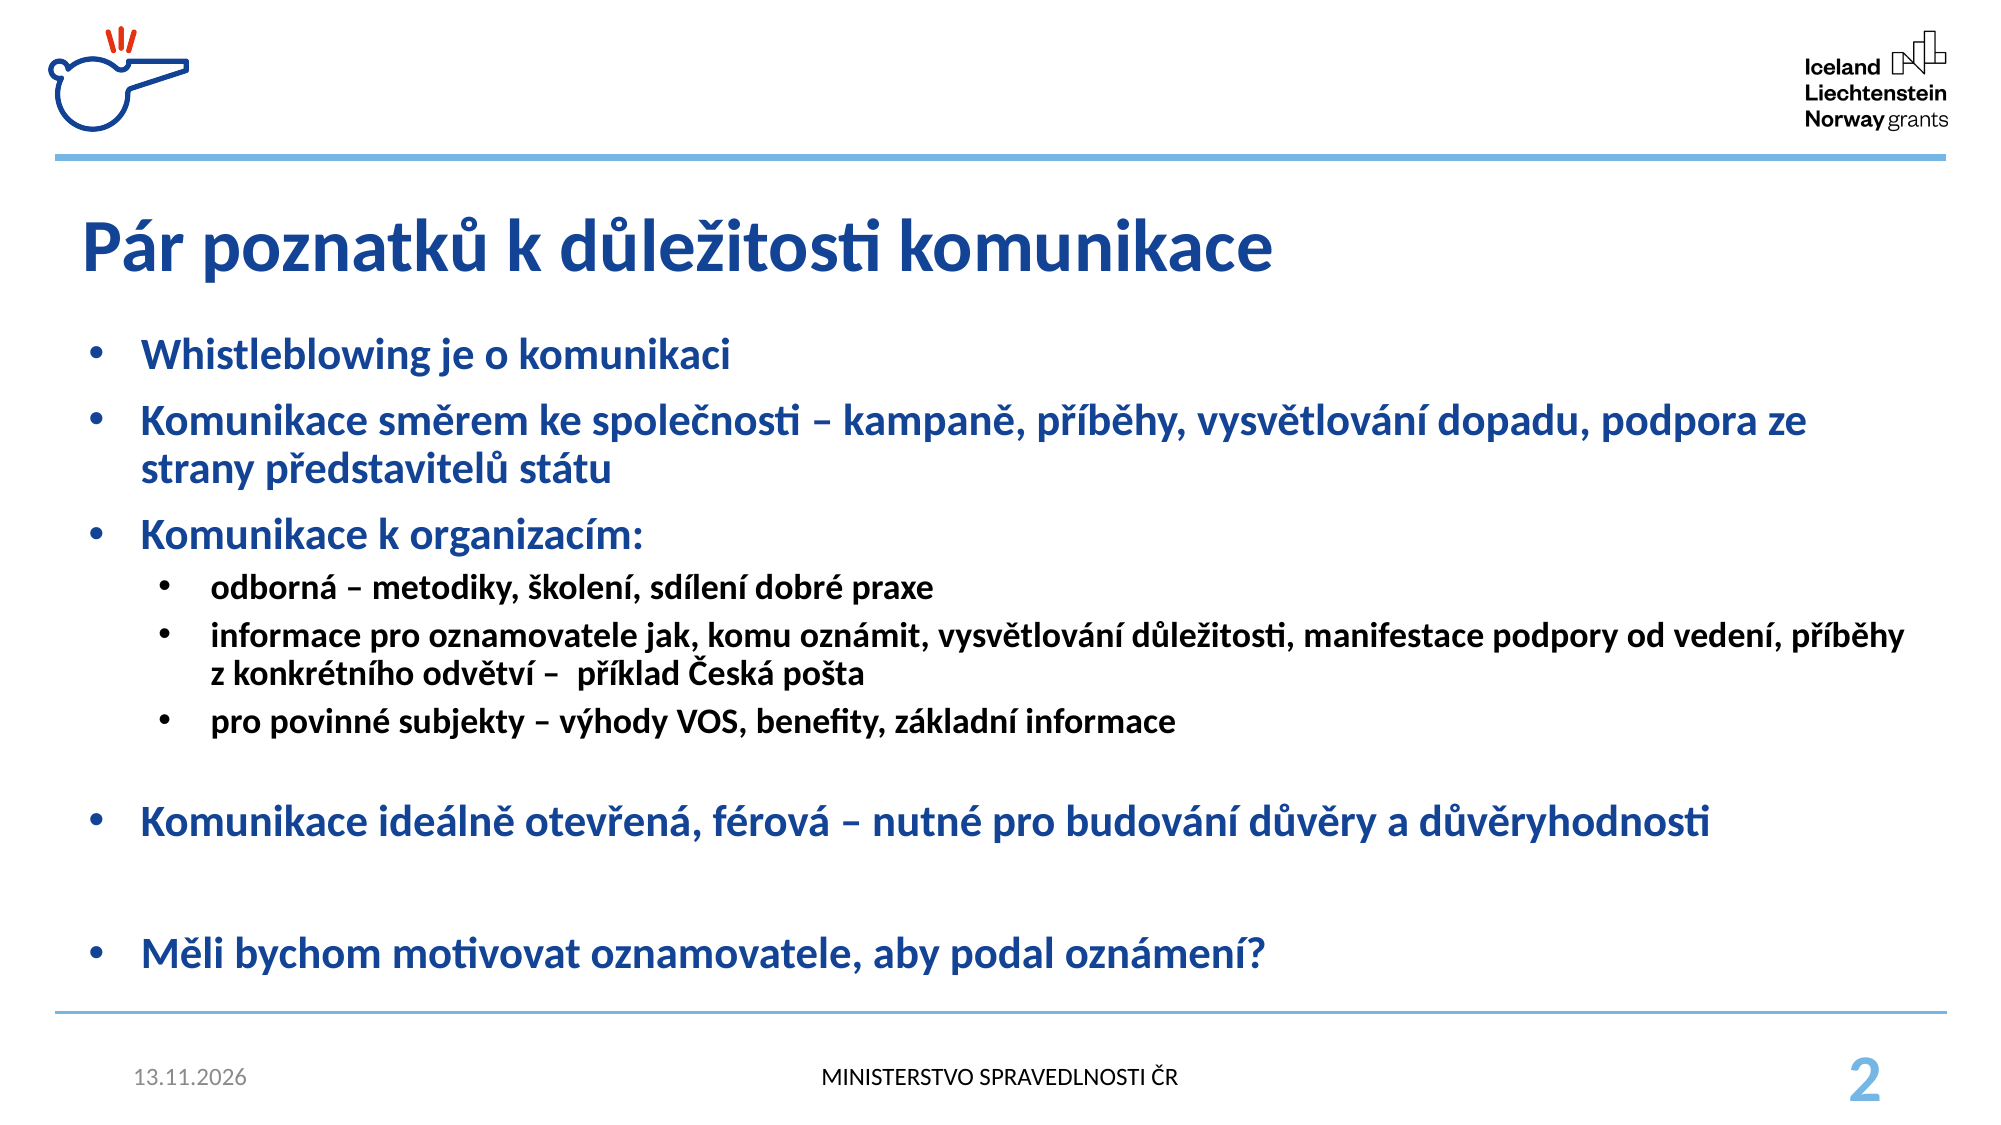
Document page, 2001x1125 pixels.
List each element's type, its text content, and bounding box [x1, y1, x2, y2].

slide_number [118, 1045, 569, 1106]
picture [1800, 25, 1948, 133]
footer MINISTERSTVO SPRAVEDLNOSTI ČR [662, 1045, 1338, 1106]
picture [48, 26, 189, 132]
title Pár poznatků k důležitosti komunikace [82, 206, 1926, 279]
slide_number 2 [1446, 1045, 1897, 1106]
list Whistleblowing je o komunikaci Komunikace směrem ke společnosti – kampaně, příběhy, vysvětlování dopadu, podpora ze strany představitelů státu Komunikace k organizacím: odborná – metodiky, školení, sdílení dobré praxe informace pro oznamovatele jak, komu oznámit, vysvětlování důležitosti, manifestace podpory od vedení, příběhy z konkrétního odvětví – příklad Česká pošta pro povinné subjekty – výhody VOS, benefity, základní informace Komunikace ideálně otevřená, férová – nutné pro budování důvěry a důvěryhodnosti Měli bychom motivovat oznamovatele, aby podal oznámení? [82, 324, 1926, 981]
